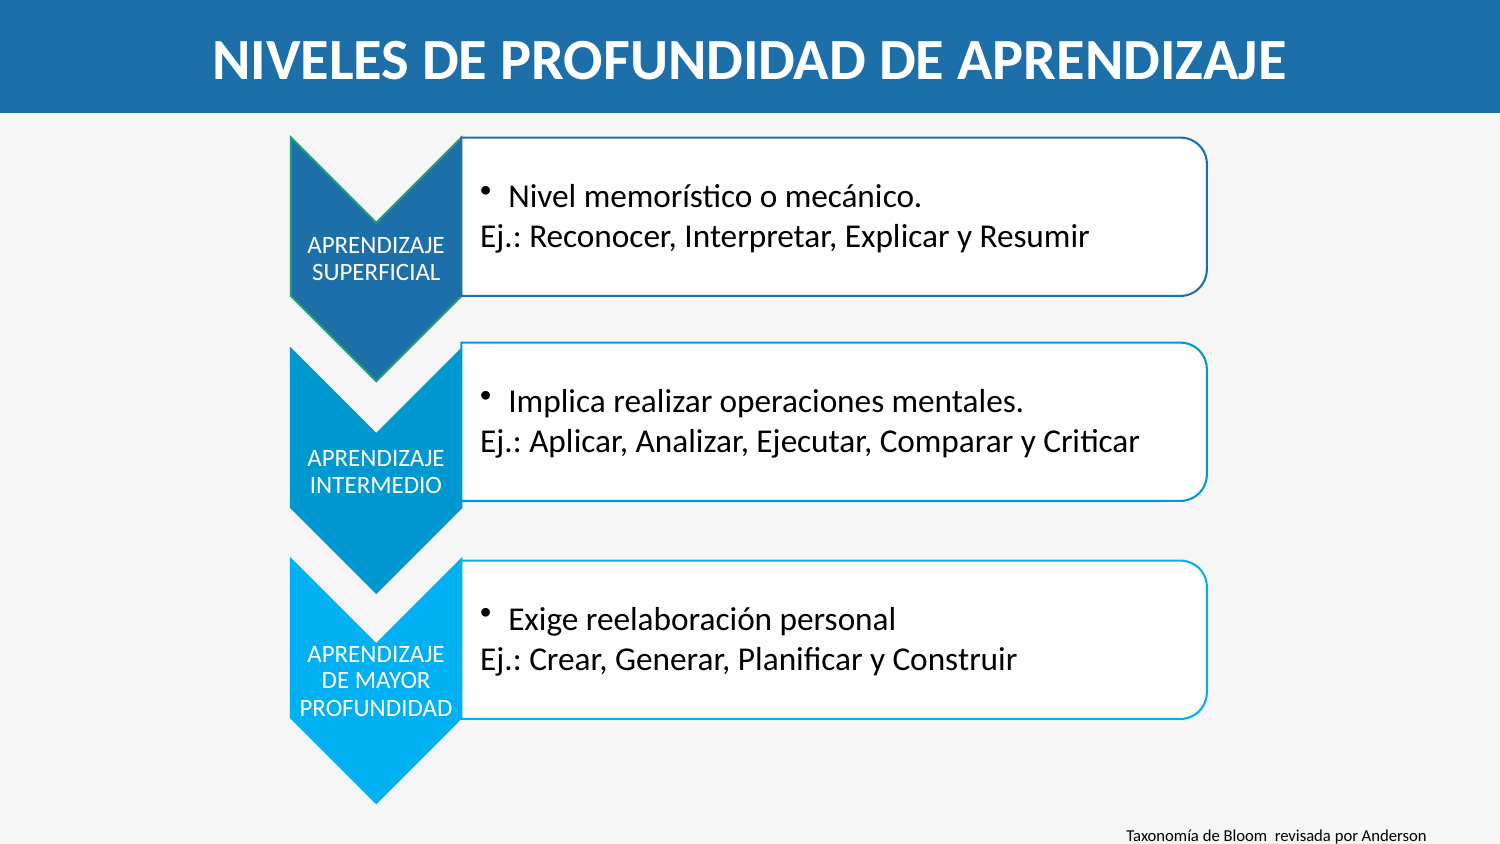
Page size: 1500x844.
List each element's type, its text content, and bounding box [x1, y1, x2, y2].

text_box Taxonomía de Bloom revisada por Anderson [1111, 817, 1500, 844]
text_box NIVELES DE PROFUNDIDAD DE APRENDIZAJE [0, 0, 1500, 113]
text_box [290, 137, 1207, 805]
